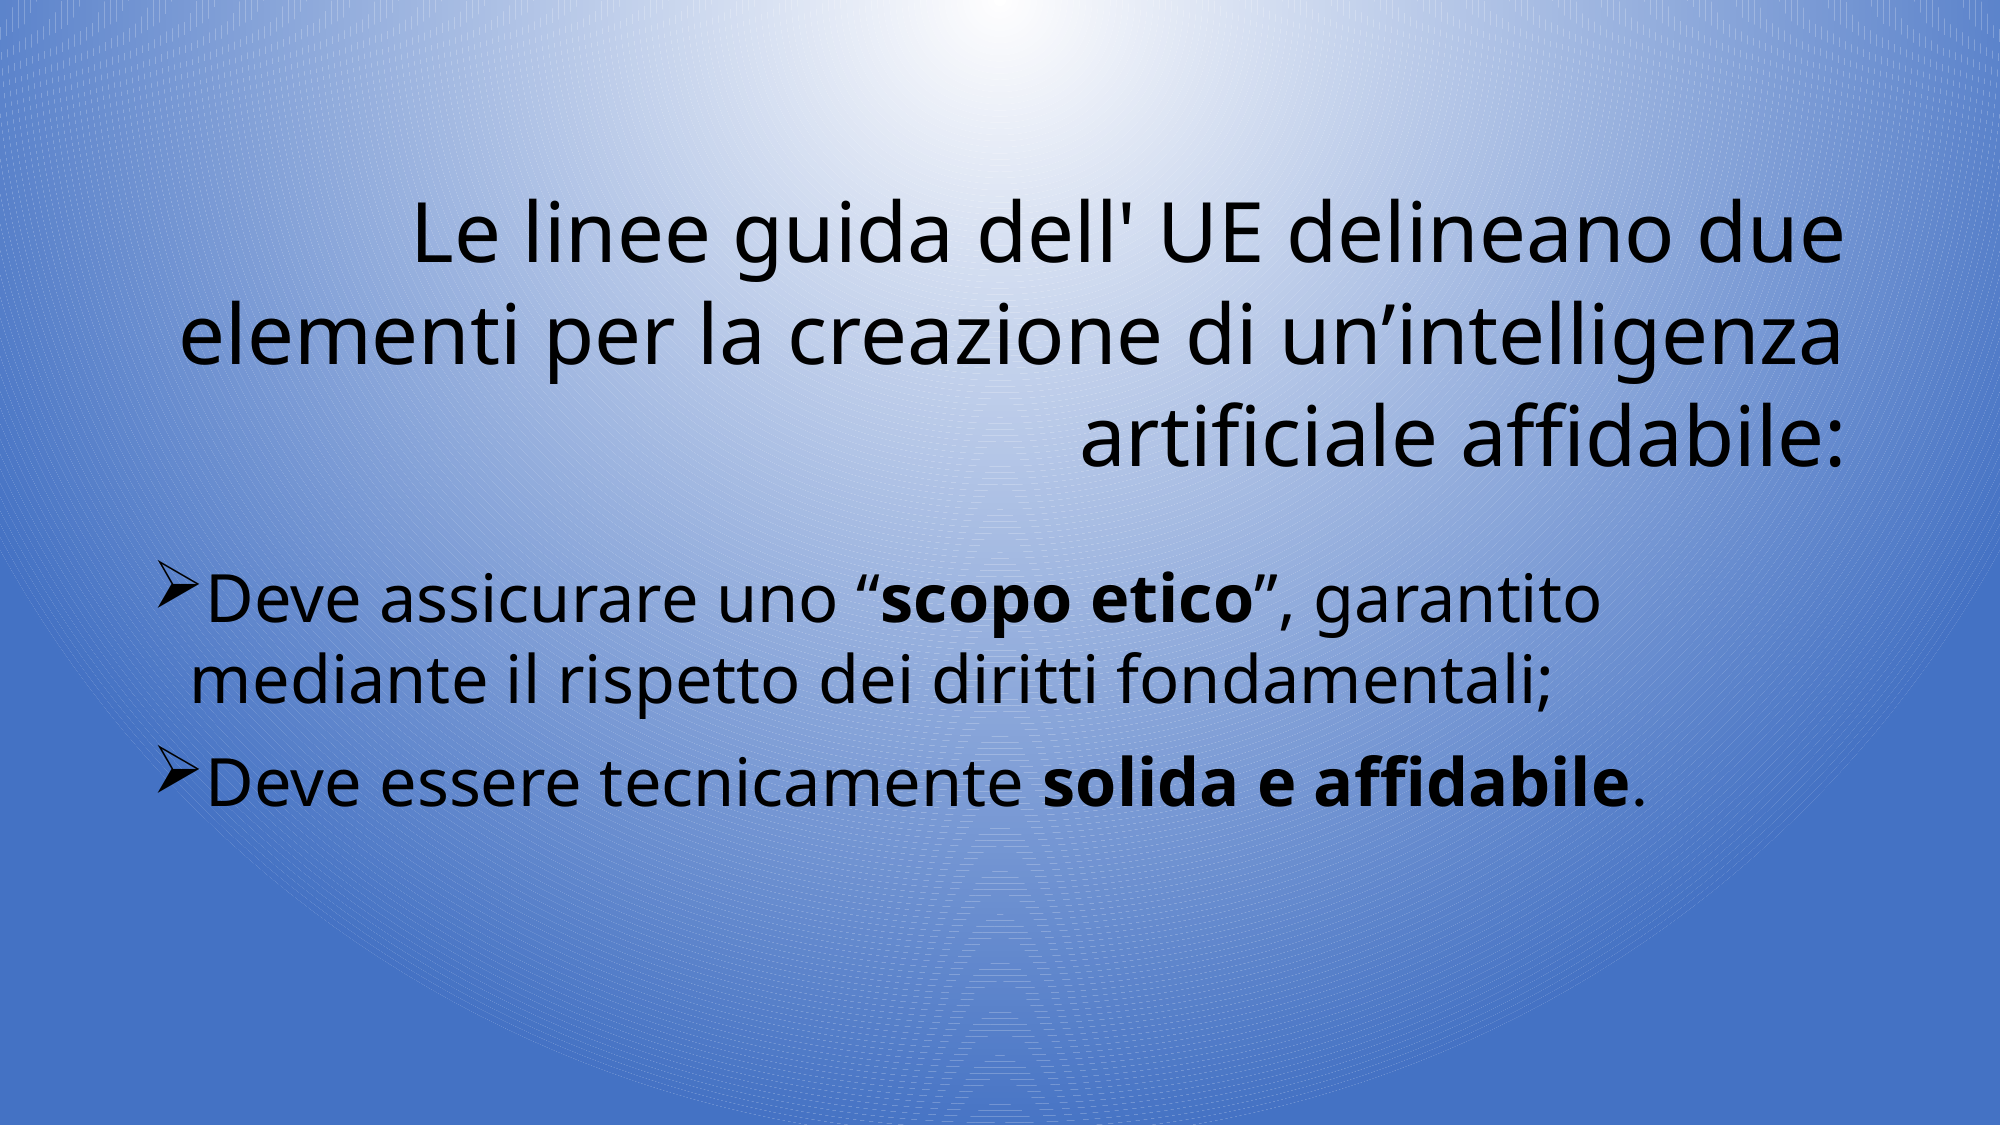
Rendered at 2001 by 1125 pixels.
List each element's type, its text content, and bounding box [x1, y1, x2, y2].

list Deve assicurare uno “scopo etico”, garantito mediante il rispetto dei diritti fondamentali; Deve essere tecnicamente solida e affidabile. [137, 549, 1863, 1054]
title Le linee guida dell' UE delineano due elementi per la creazione di un’intelligenza artificiale affidabile: [137, 154, 1863, 514]
